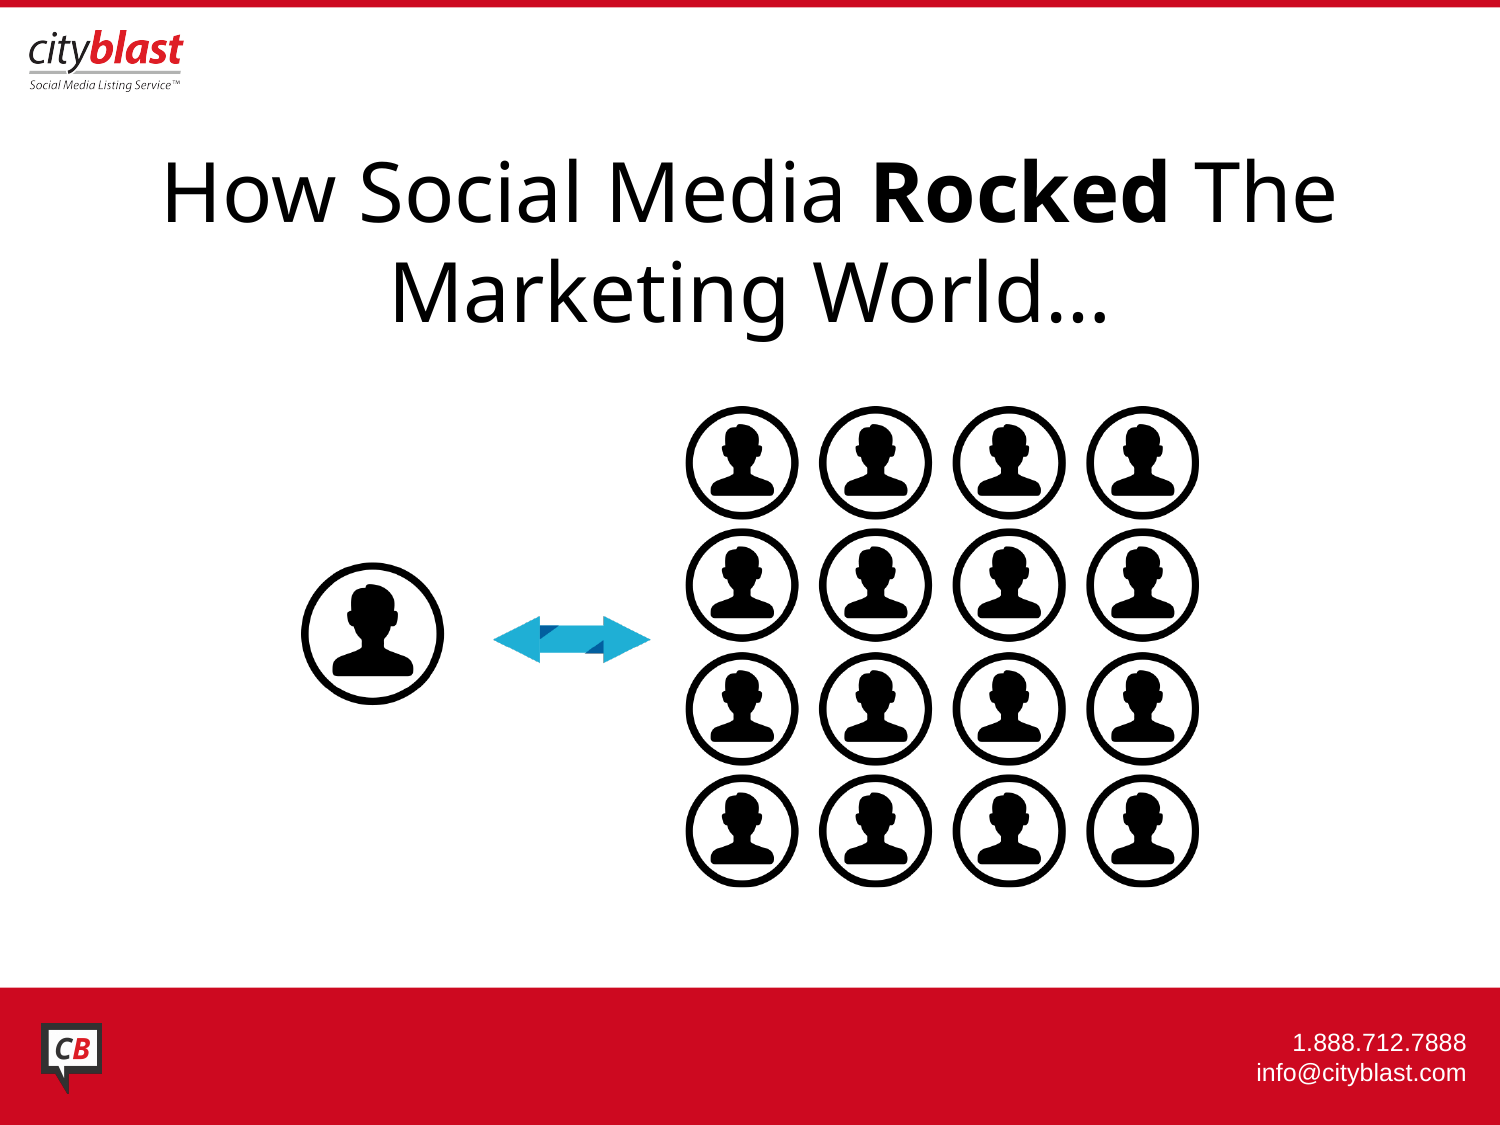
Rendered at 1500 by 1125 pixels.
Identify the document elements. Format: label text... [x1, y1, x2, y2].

picture [40, 1023, 103, 1094]
text_box How Social Media Rocked The Marketing World… [74, 8, 1425, 787]
picture [300, 406, 1200, 889]
text_box 1.888.712.7888 info@cityblast.com [1021, 1018, 1483, 1125]
text_box [0, 987, 1500, 1125]
text_box [0, 0, 1500, 8]
picture [29, 30, 184, 92]
